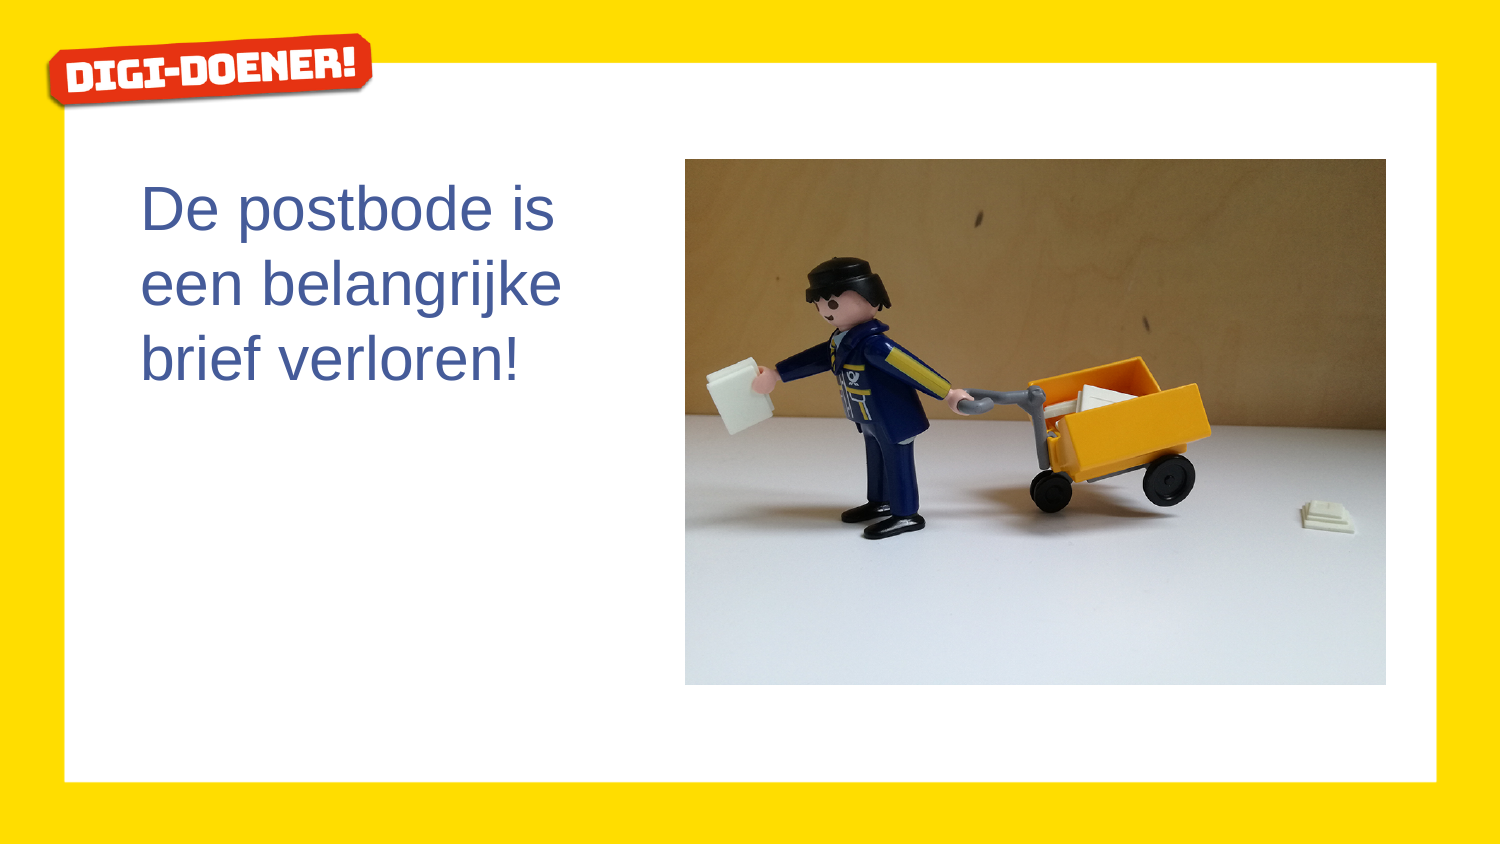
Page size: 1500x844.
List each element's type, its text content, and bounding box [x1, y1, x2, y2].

picture [0, 0, 1500, 844]
text_box De postbode is een belangrijke brief verloren! [125, 152, 589, 422]
